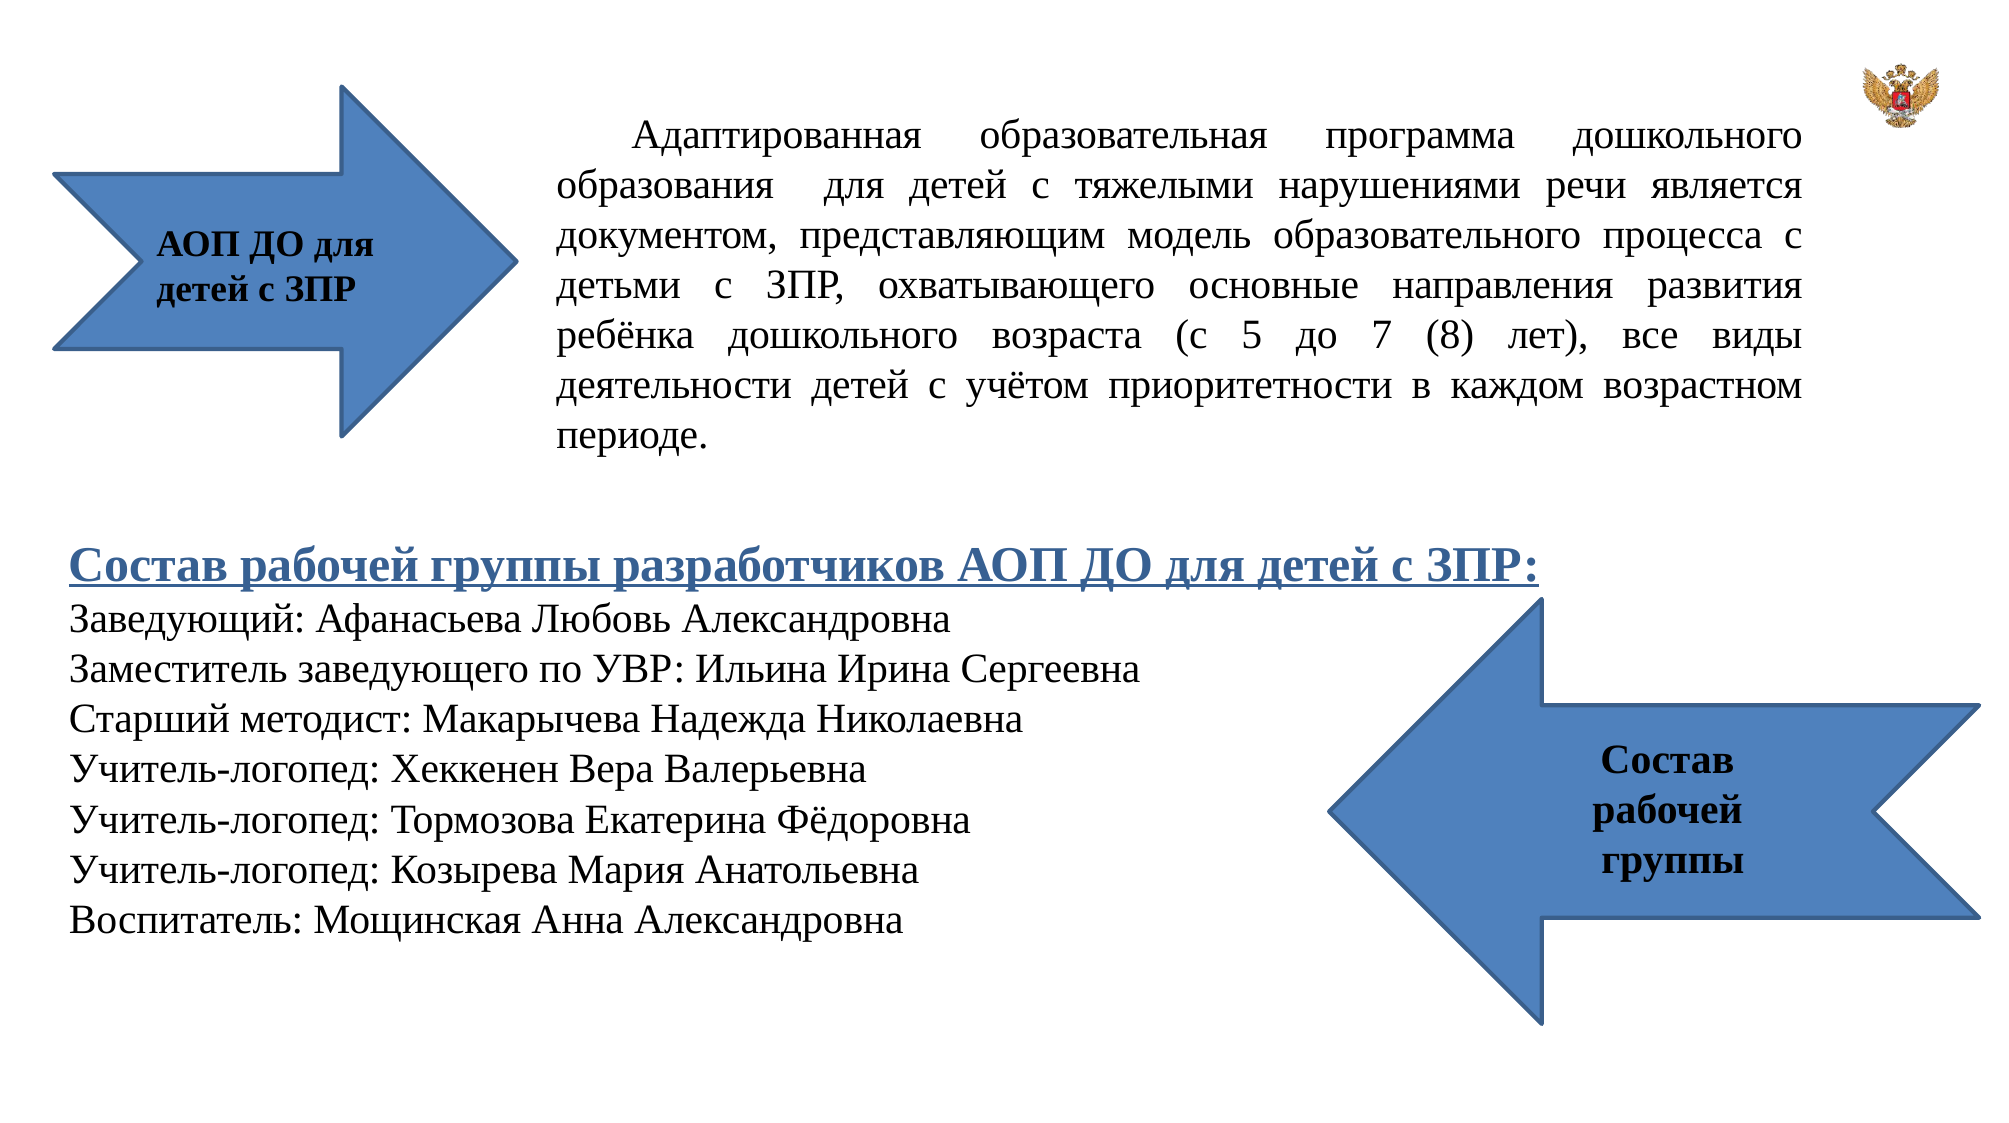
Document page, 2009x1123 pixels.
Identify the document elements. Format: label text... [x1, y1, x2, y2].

text_box Состав рабочей группы разработчиков АОП ДО для детей с ЗПР: Заведующий: Афанасьева Любовь Александровна Заместитель заведующего по УВР: Ильина Ирина Сергеевна Старший методист: Макарычева Надежда Николаевна Учитель-логопед: Хеккенен Вера Валерьевна Учитель-логопед: Тормозова Екатерина Фёдоровна Учитель-логопед: Козырева Мария Анатольевна Воспитатель: Мощинская Анна Александровна [54, 523, 1592, 999]
picture [1862, 63, 1939, 128]
text_box АОП ДО для детей с ЗПР [141, 211, 442, 317]
text_box Состав рабочей группы [1416, 723, 1930, 889]
text_box [1327, 597, 1982, 1026]
text_box Адаптированная образовательная программа дошкольного образования для детей с тяжелыми нарушениями речи является документом, представляющим модель образовательного процесса с детьми с ЗПР, охватывающего основные направления развития ребёнка дошкольного возраста (с 5 до 7 (8) лет), все виды деятельности детей с учётом приоритетности в каждом возрастном периоде. [541, 98, 1817, 464]
text_box [52, 84, 519, 439]
